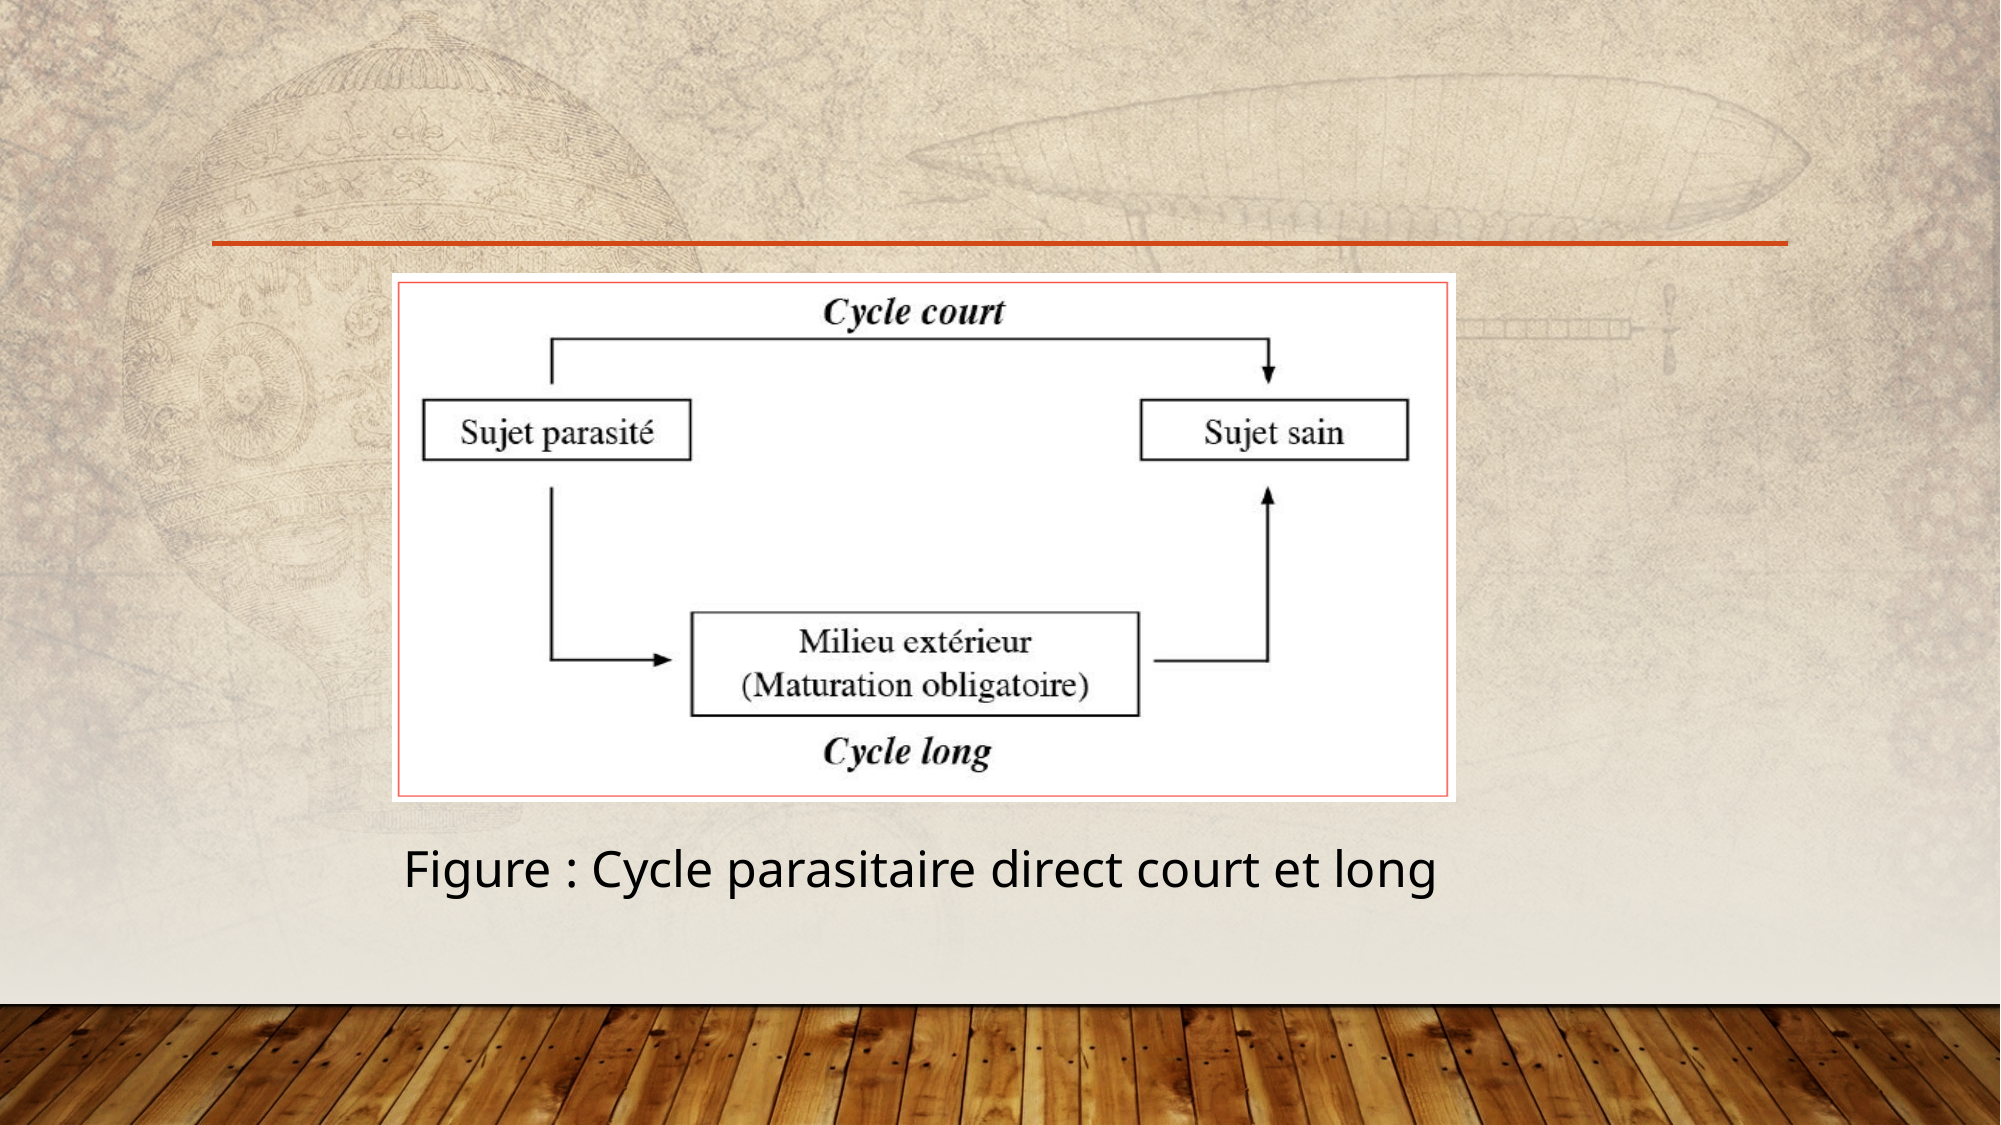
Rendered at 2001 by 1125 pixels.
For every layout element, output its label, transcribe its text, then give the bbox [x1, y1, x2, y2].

picture [0, 1004, 2000, 1125]
text_box Figure : Cycle parasitaire direct court et long [388, 829, 1454, 905]
picture [391, 273, 1457, 803]
